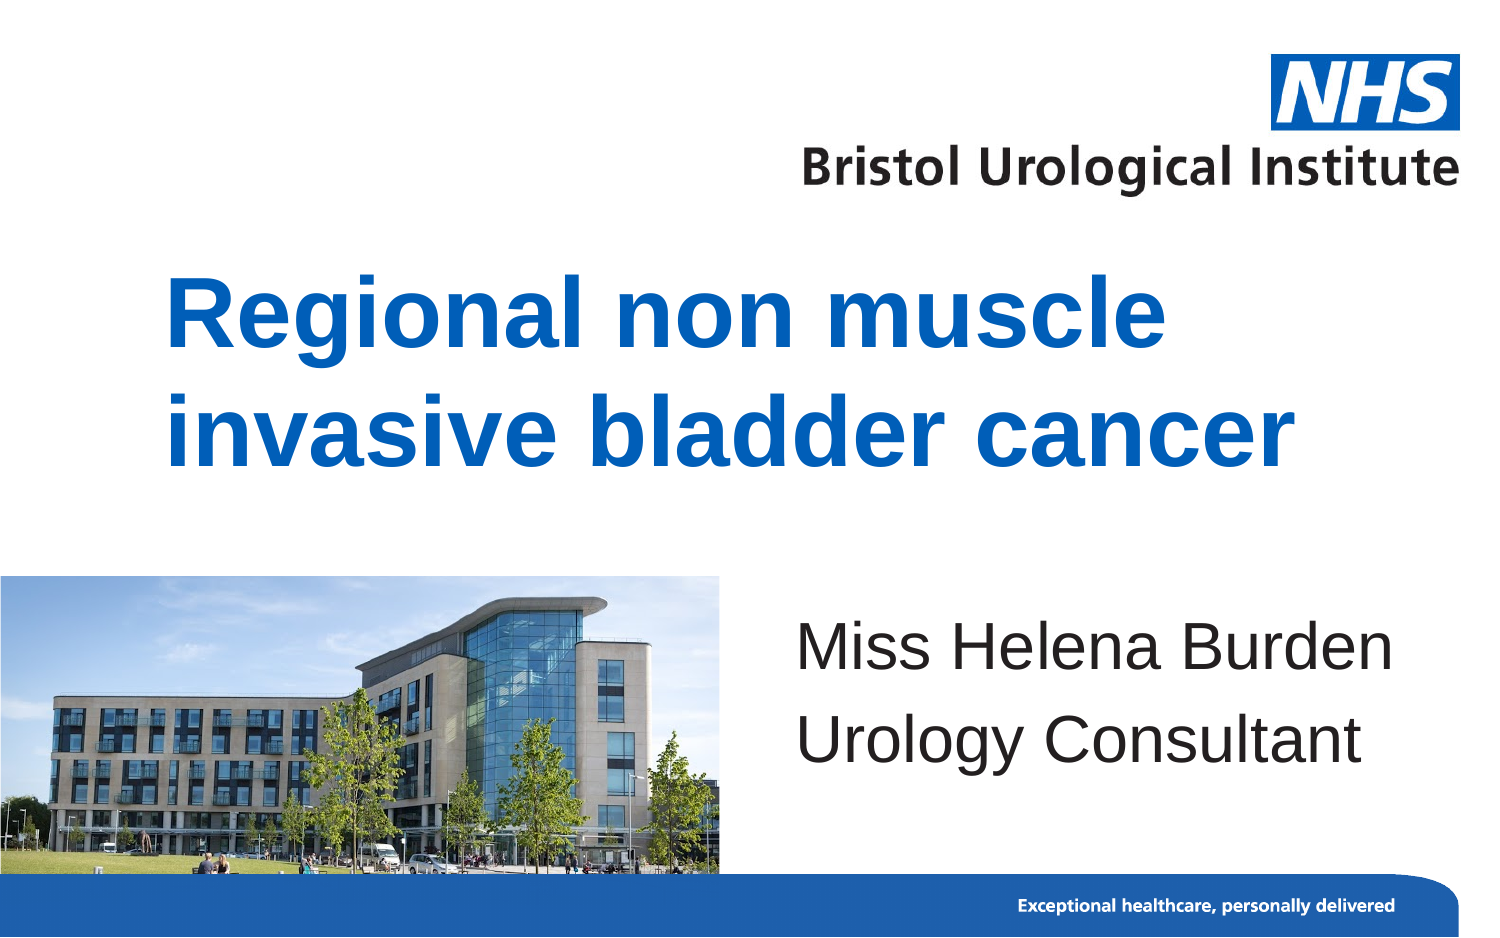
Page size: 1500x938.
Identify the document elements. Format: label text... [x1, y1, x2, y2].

picture [695, 43, 1469, 262]
picture [0, 576, 1459, 938]
text_box Miss Helena Burden Urology Consultant [780, 595, 1457, 725]
list Regional non muscle invasive bladder cancer [164, 247, 1302, 513]
